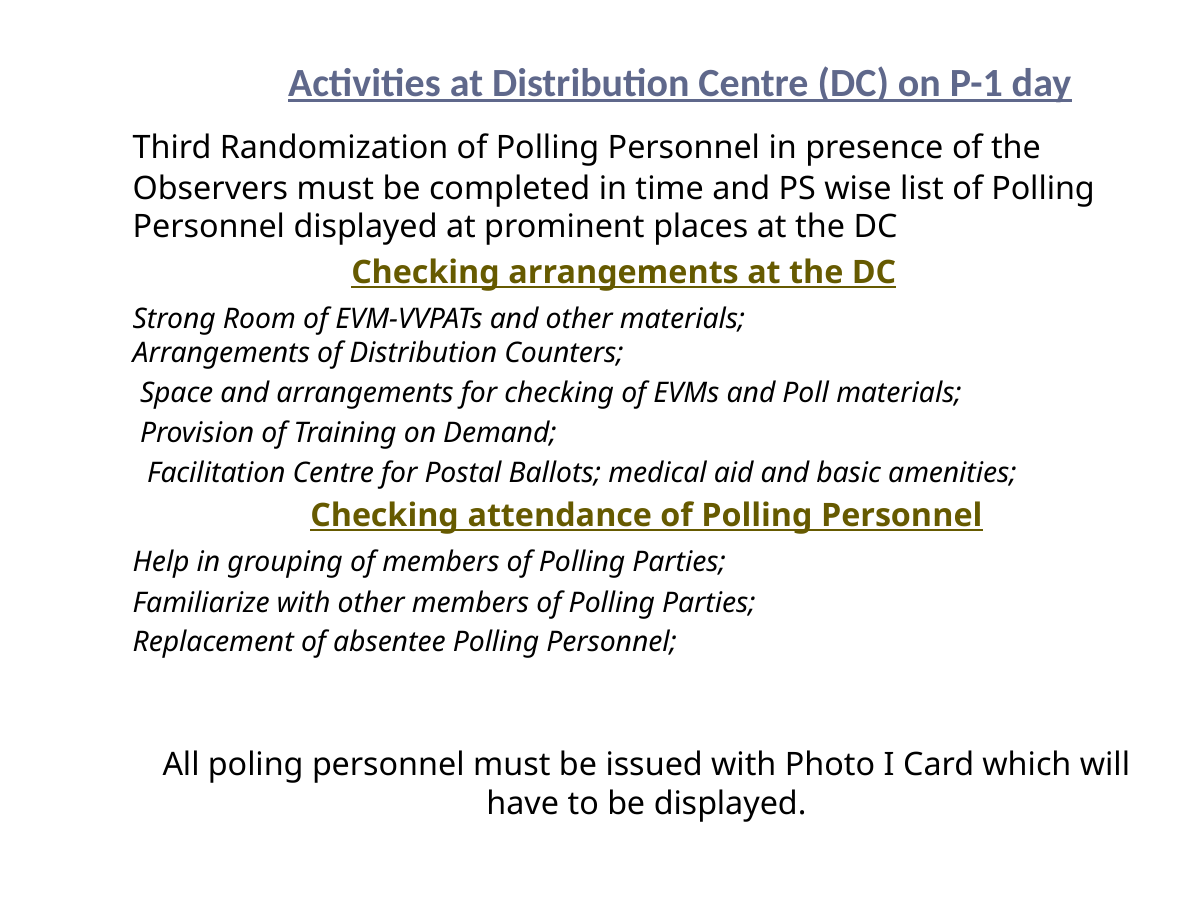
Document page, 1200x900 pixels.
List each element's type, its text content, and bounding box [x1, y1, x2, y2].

list Third Randomization of Polling Personnel in presence of the Observers must be completed in time and PS wise list of Polling Personnel displayed at prominent places at the DC Checking arrangements at the DC Strong Room of EVM-VVPATs and other materials; Arrangements of Distribution Counters; Space and arrangements for checking of EVMs and Poll materials; Provision of Training on Demand; Facilitation Centre for Postal Ballots; medical aid and basic amenities; Checking attendance of Polling Personnel Help in grouping of members of Polling Parties; Familiarize with other members of Polling Parties; Replacement of absentee Polling Personnel; All poling personnel must be issued with Photo I Card which will have to be displayed. [62, 112, 1173, 838]
title Activities at Distribution Centre (DC) on P-1 day [188, 35, 1173, 112]
